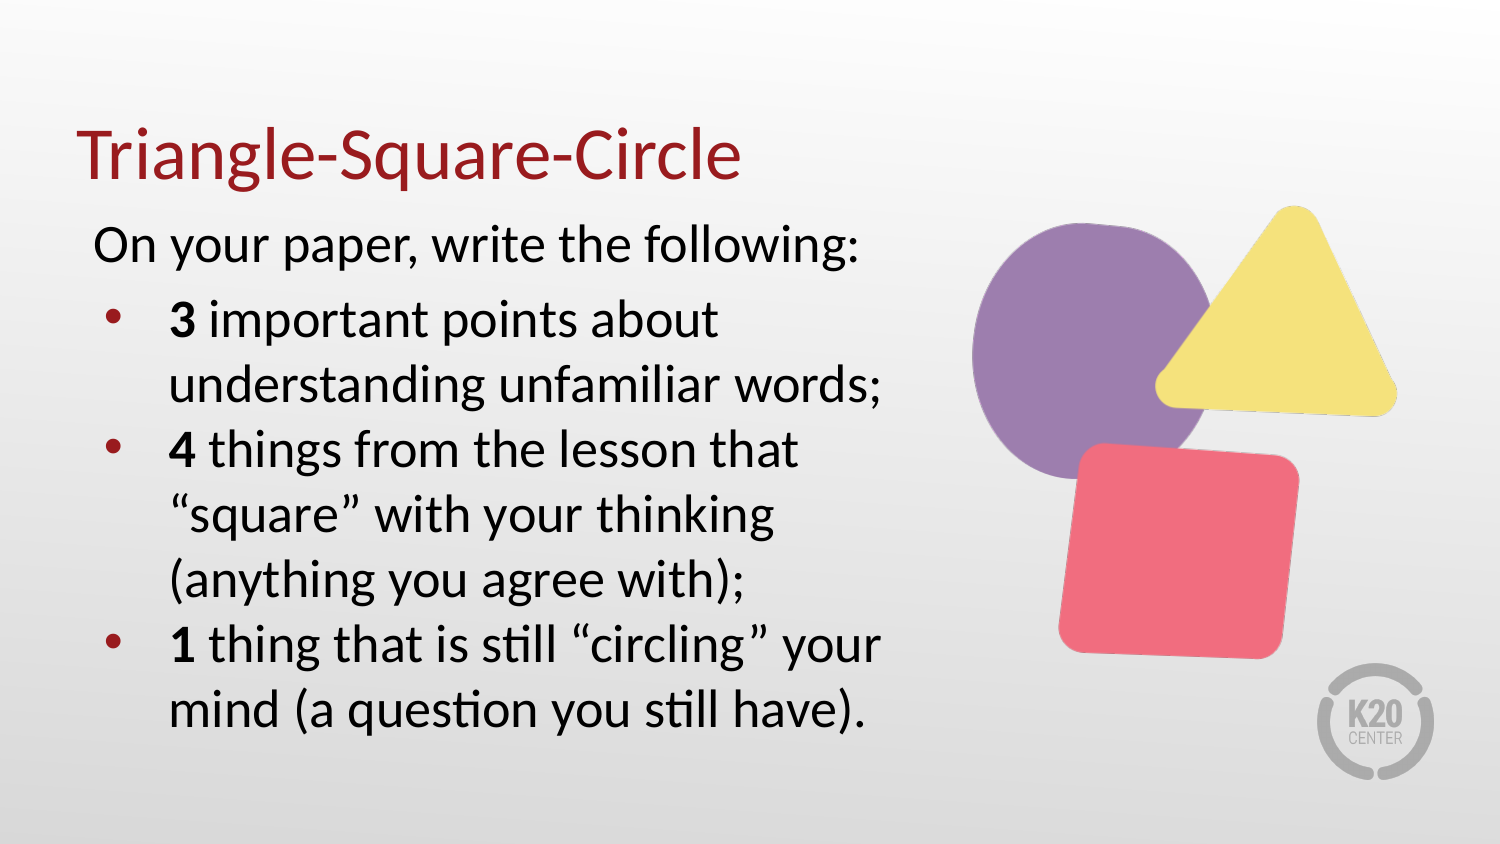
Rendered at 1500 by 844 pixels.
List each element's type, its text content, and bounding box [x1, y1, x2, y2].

title Triangle-Square-Circle [76, 54, 1427, 195]
picture [940, 185, 1451, 797]
list On your paper, write the following: 3 important points about understanding unfamiliar words; 4 things from the lesson that “square” with your thinking (anything you agree with); 1 thing that is still “circling” your mind (a question you still have). [78, 200, 969, 741]
